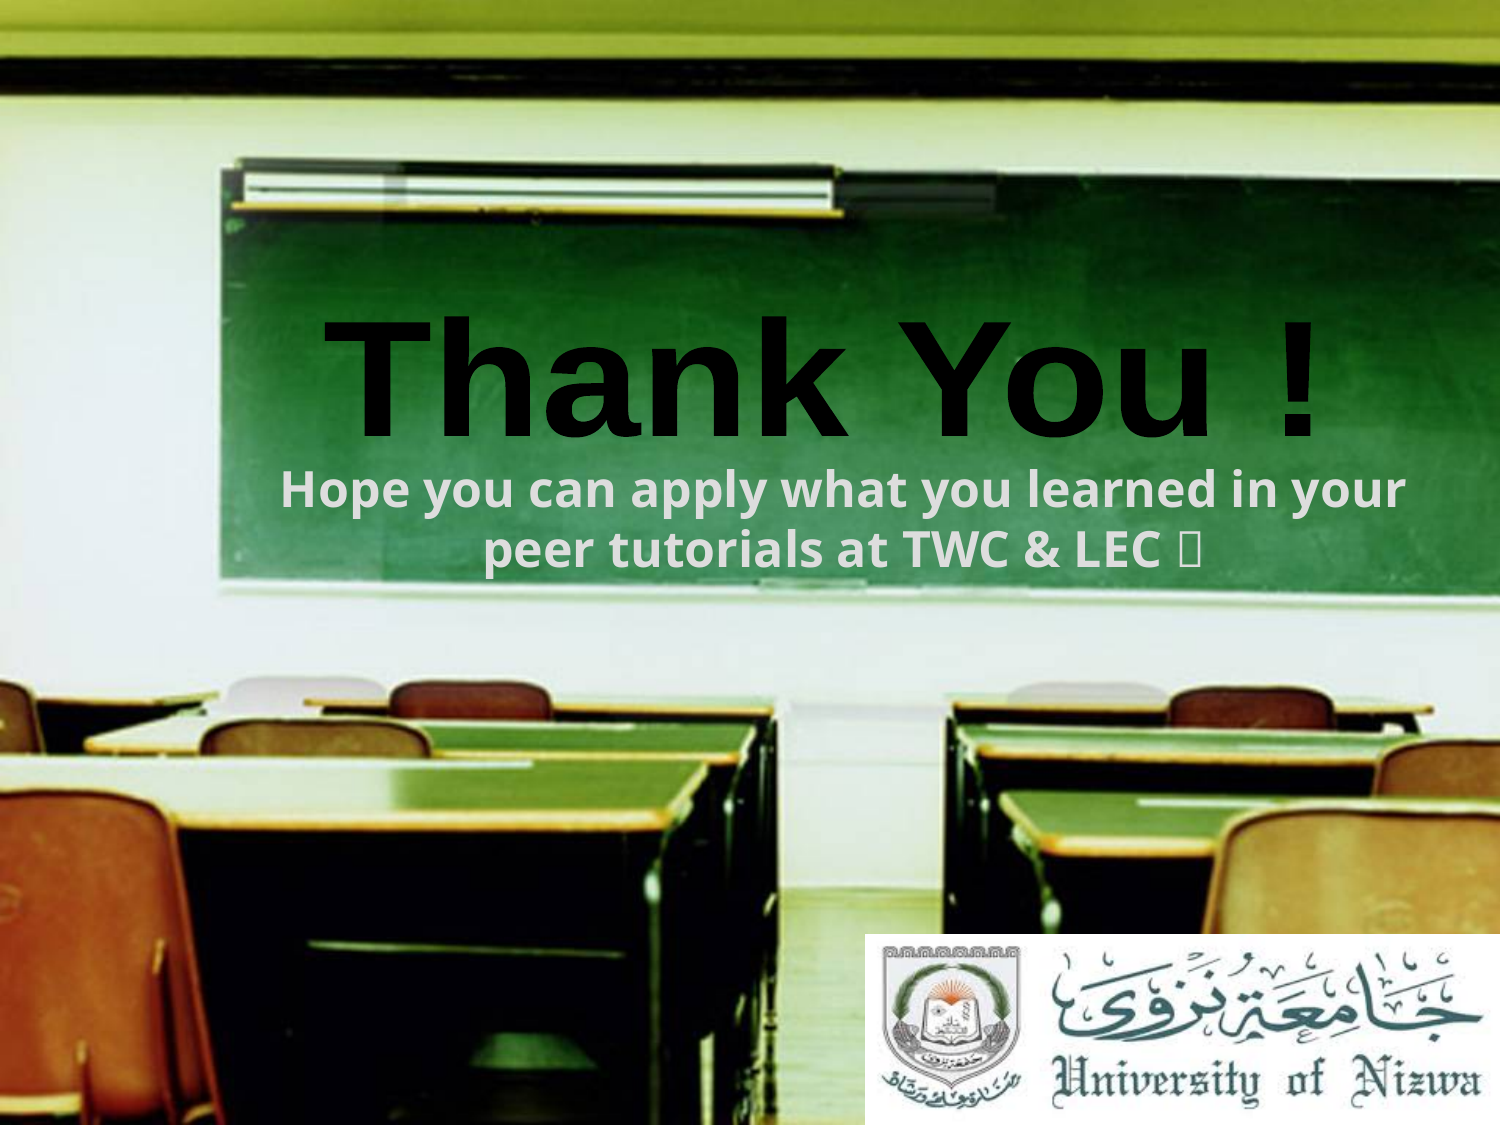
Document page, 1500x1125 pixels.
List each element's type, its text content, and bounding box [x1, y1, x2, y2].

subtitle Hope you can apply what you learned in your peer tutorials at TWC & LEC  [237, 450, 1450, 538]
picture [0, 0, 1500, 1125]
